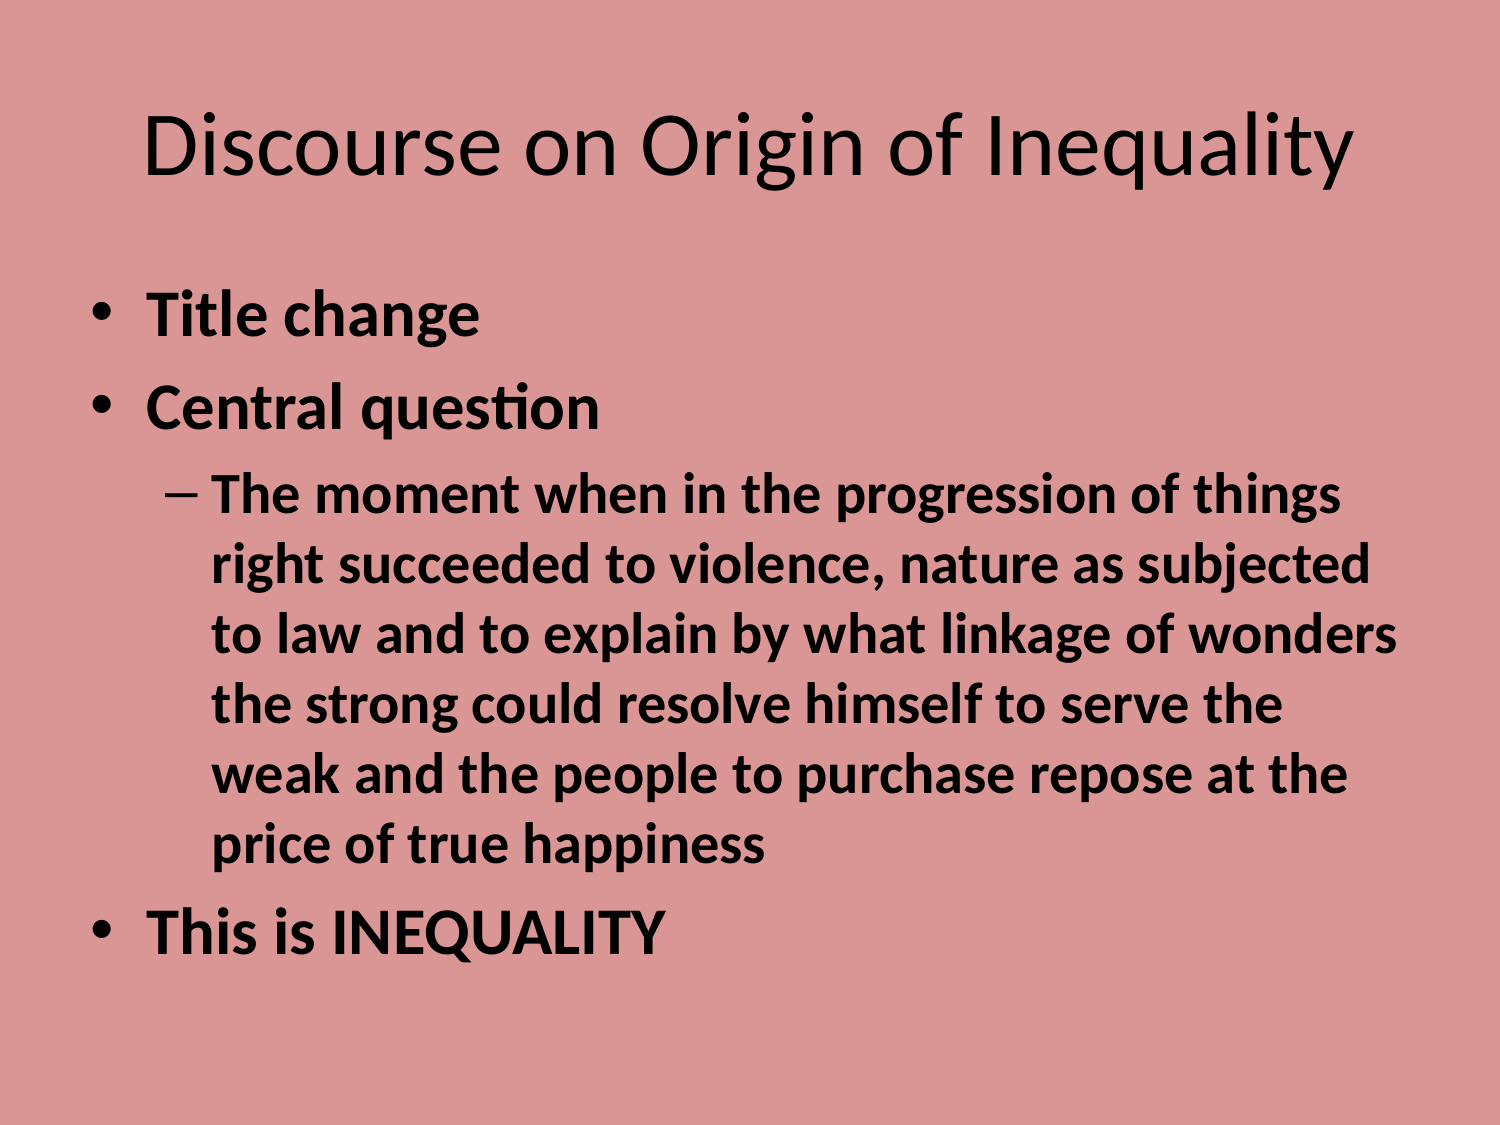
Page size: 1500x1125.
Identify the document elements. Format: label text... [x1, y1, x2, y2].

title Discourse on Origin of Inequality [75, 45, 1425, 233]
list Title change Central question The moment when in the progression of things right succeeded to violence, nature as subjected to law and to explain by what linkage of wonders the strong could resolve himself to serve the weak and the people to purchase repose at the price of true happiness This is INEQUALITY [75, 262, 1425, 1005]
